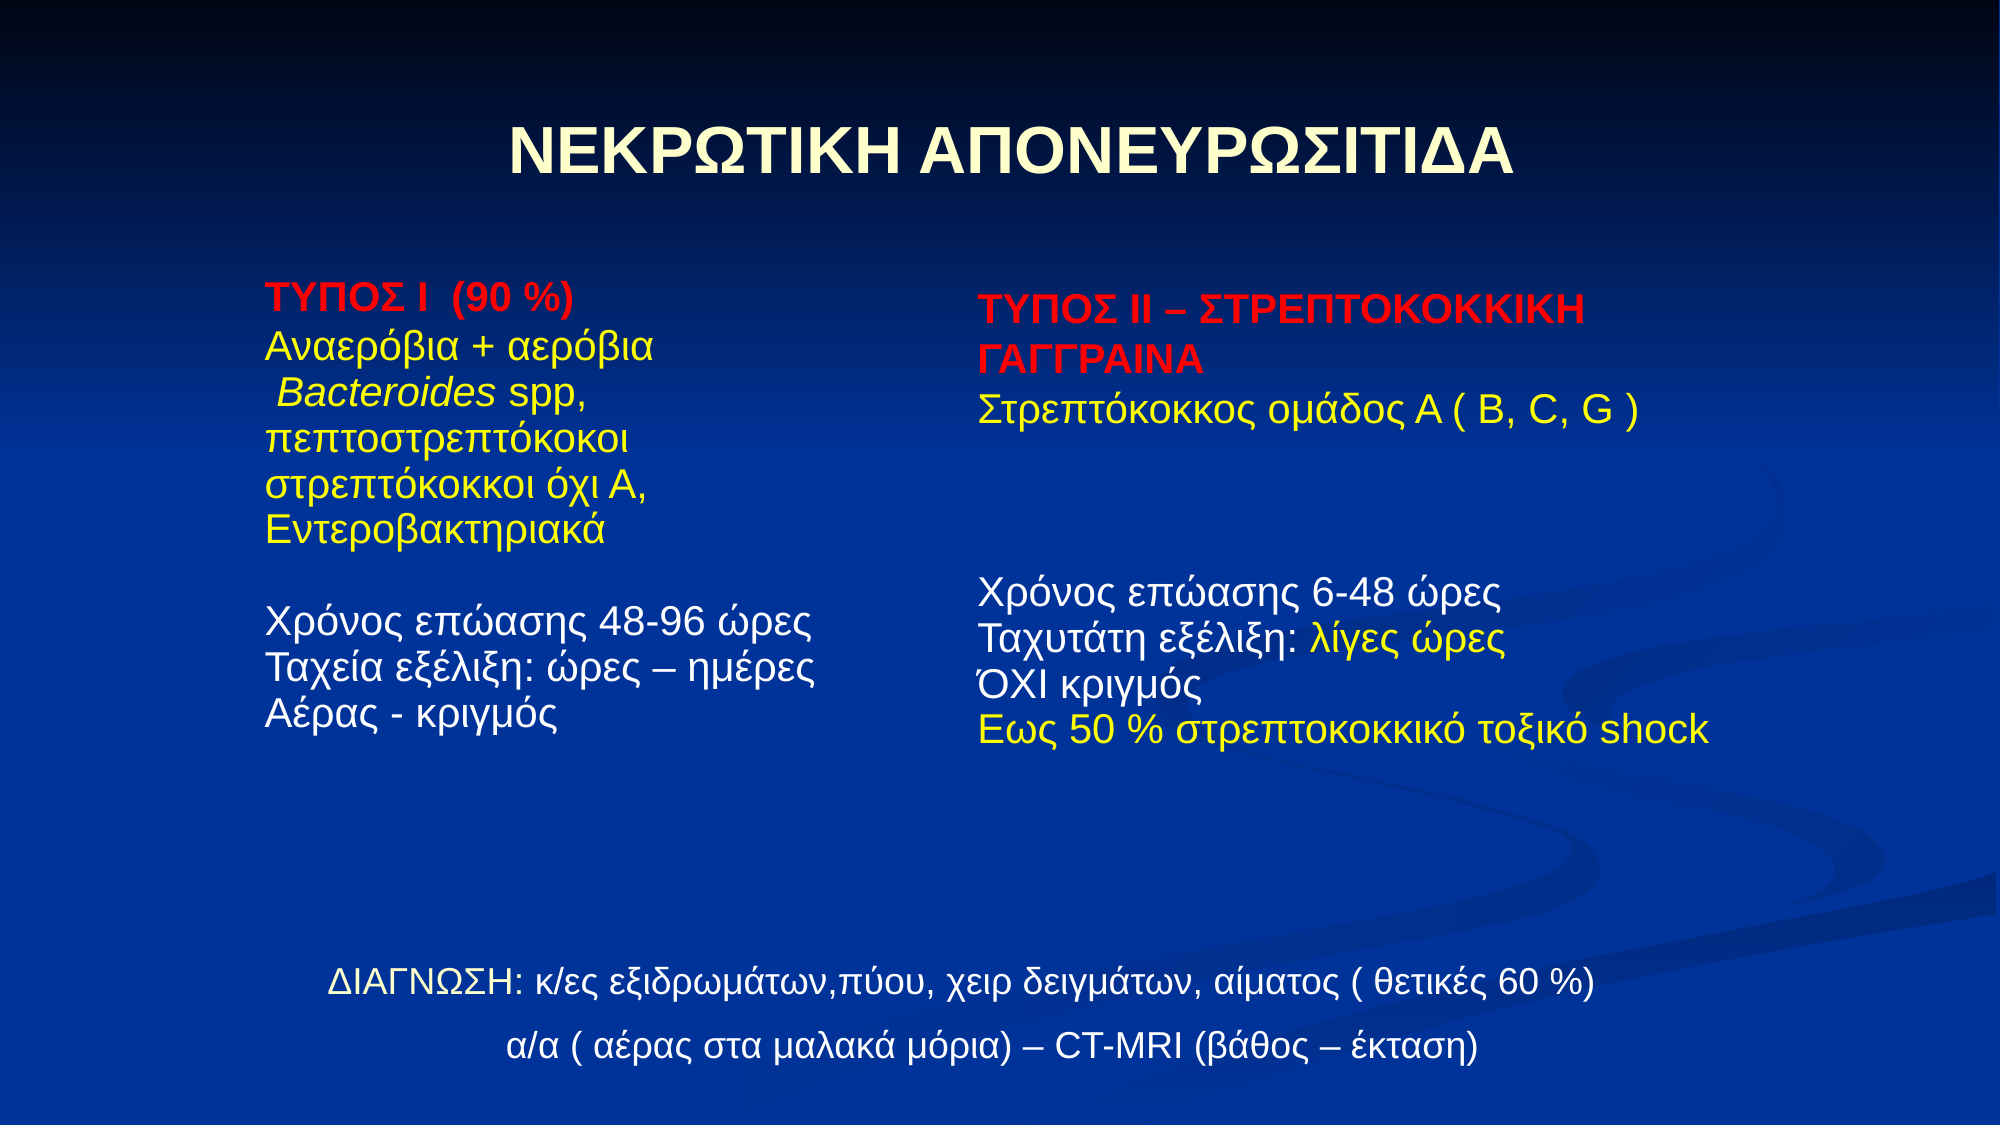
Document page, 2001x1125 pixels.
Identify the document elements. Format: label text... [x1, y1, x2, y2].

text_box ΤΥΠΟΣ ΙΙ – ΣΤΡΕΠΤΟΚΟΚΚΙΚΗ ΓΑΓΓΡΑΙΝΑ Στρεπτόκοκκος ομάδος Α ( Β, C, G ) Xρόνος επώασης 6-48 ώρες Ταχυτάτη εξέλιξη: λίγες ώρες ΌΧΙ κριγμός Εως 50 % στρεπτοκοκκικό τοξικό shock [962, 274, 1750, 828]
text_box ΤΥΠΟΣ Ι (90 %) Αναερόβια + αερόβια Βacteroides spp, πεπτοστρεπτόκοκοι στρεπτόκοκκοι όχι Α, Εντεροβακτηριακά Χρόνος επώασης 48-96 ώρες Ταχεία εξέλιξη: ώρες – ημέρες Αέρας - κριγμός [249, 262, 953, 740]
title ΝΕΚΡΩΤΙΚΗ ΑΠΟΝΕΥΡΩΣΙΤΙΔΑ [337, 99, 1688, 195]
text_box ΔΙΑΓΝΩΣΗ: κ/ες εξιδρωμάτων,πύου, χειρ δειγμάτων, αίματος ( θετικές 60 %) α/α ( αέρας στα μαλακά μόρια) – CT-MRI (βάθος – έκταση) [312, 949, 1683, 1074]
